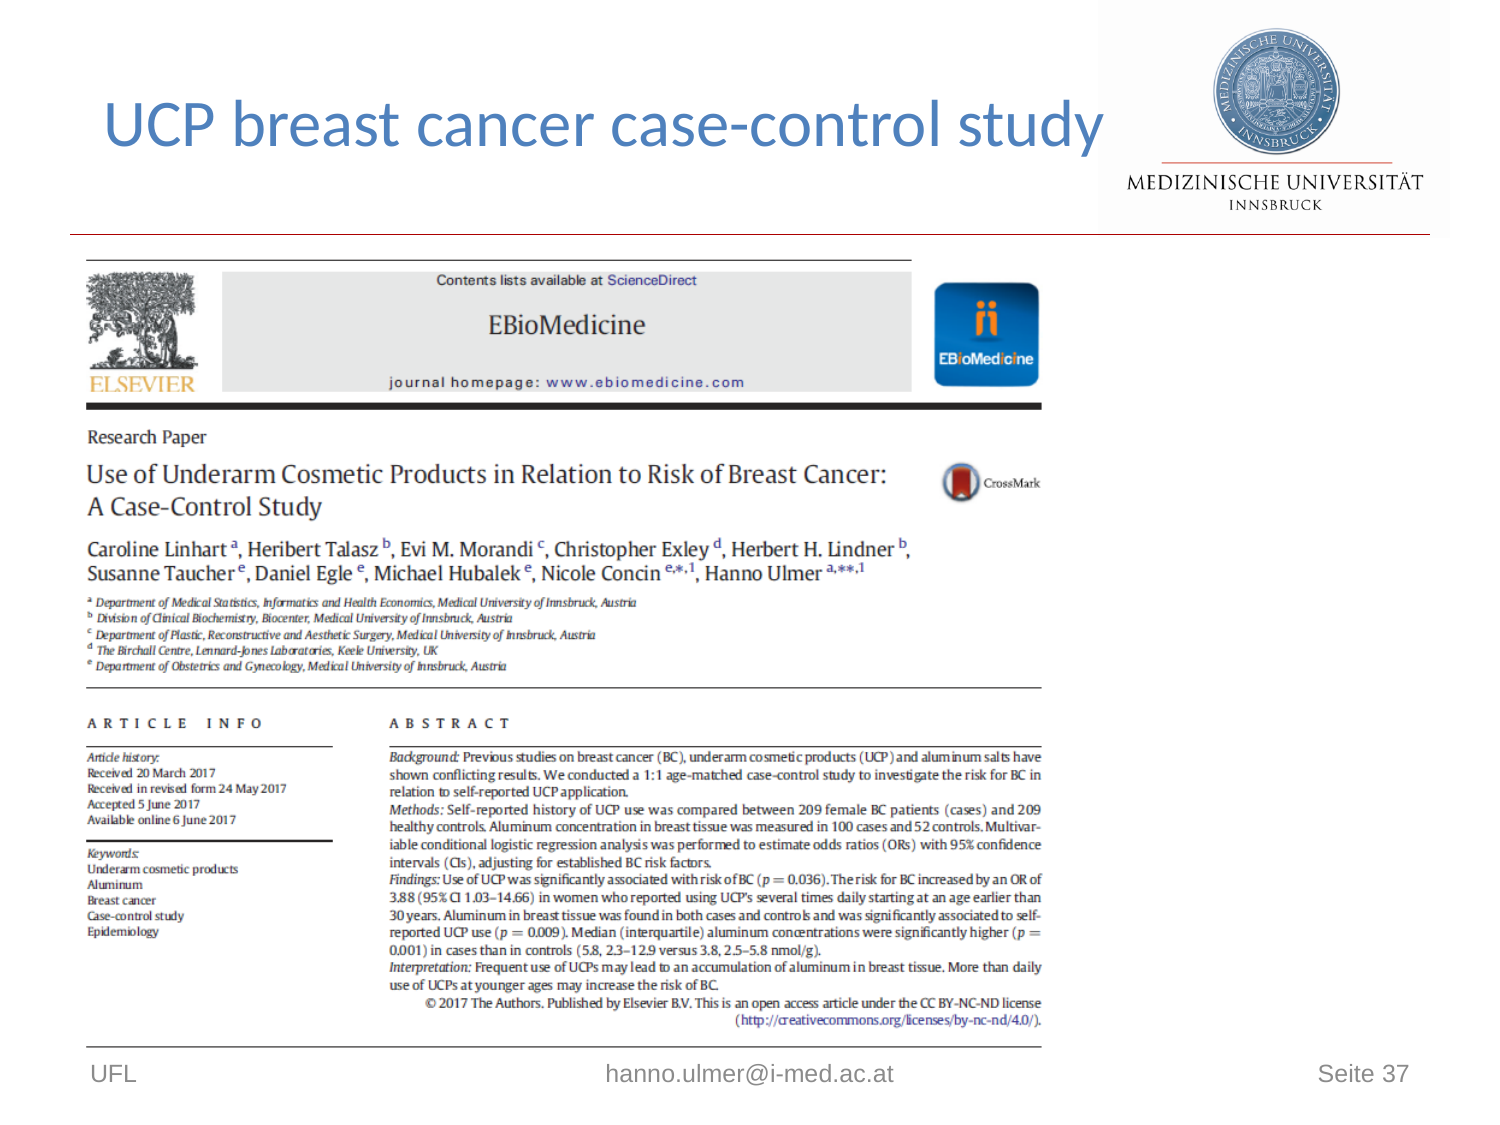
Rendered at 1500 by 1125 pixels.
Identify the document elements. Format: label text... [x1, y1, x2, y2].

slide_number Seite 37 [1074, 1042, 1425, 1103]
slide_number UFL [75, 1069, 425, 1103]
text_box UCP breast cancer case-control study [88, 66, 1326, 175]
footer hanno.ulmer@i-med.ac.at [512, 1069, 988, 1103]
picture [1098, 0, 1450, 238]
picture [67, 243, 1079, 1061]
